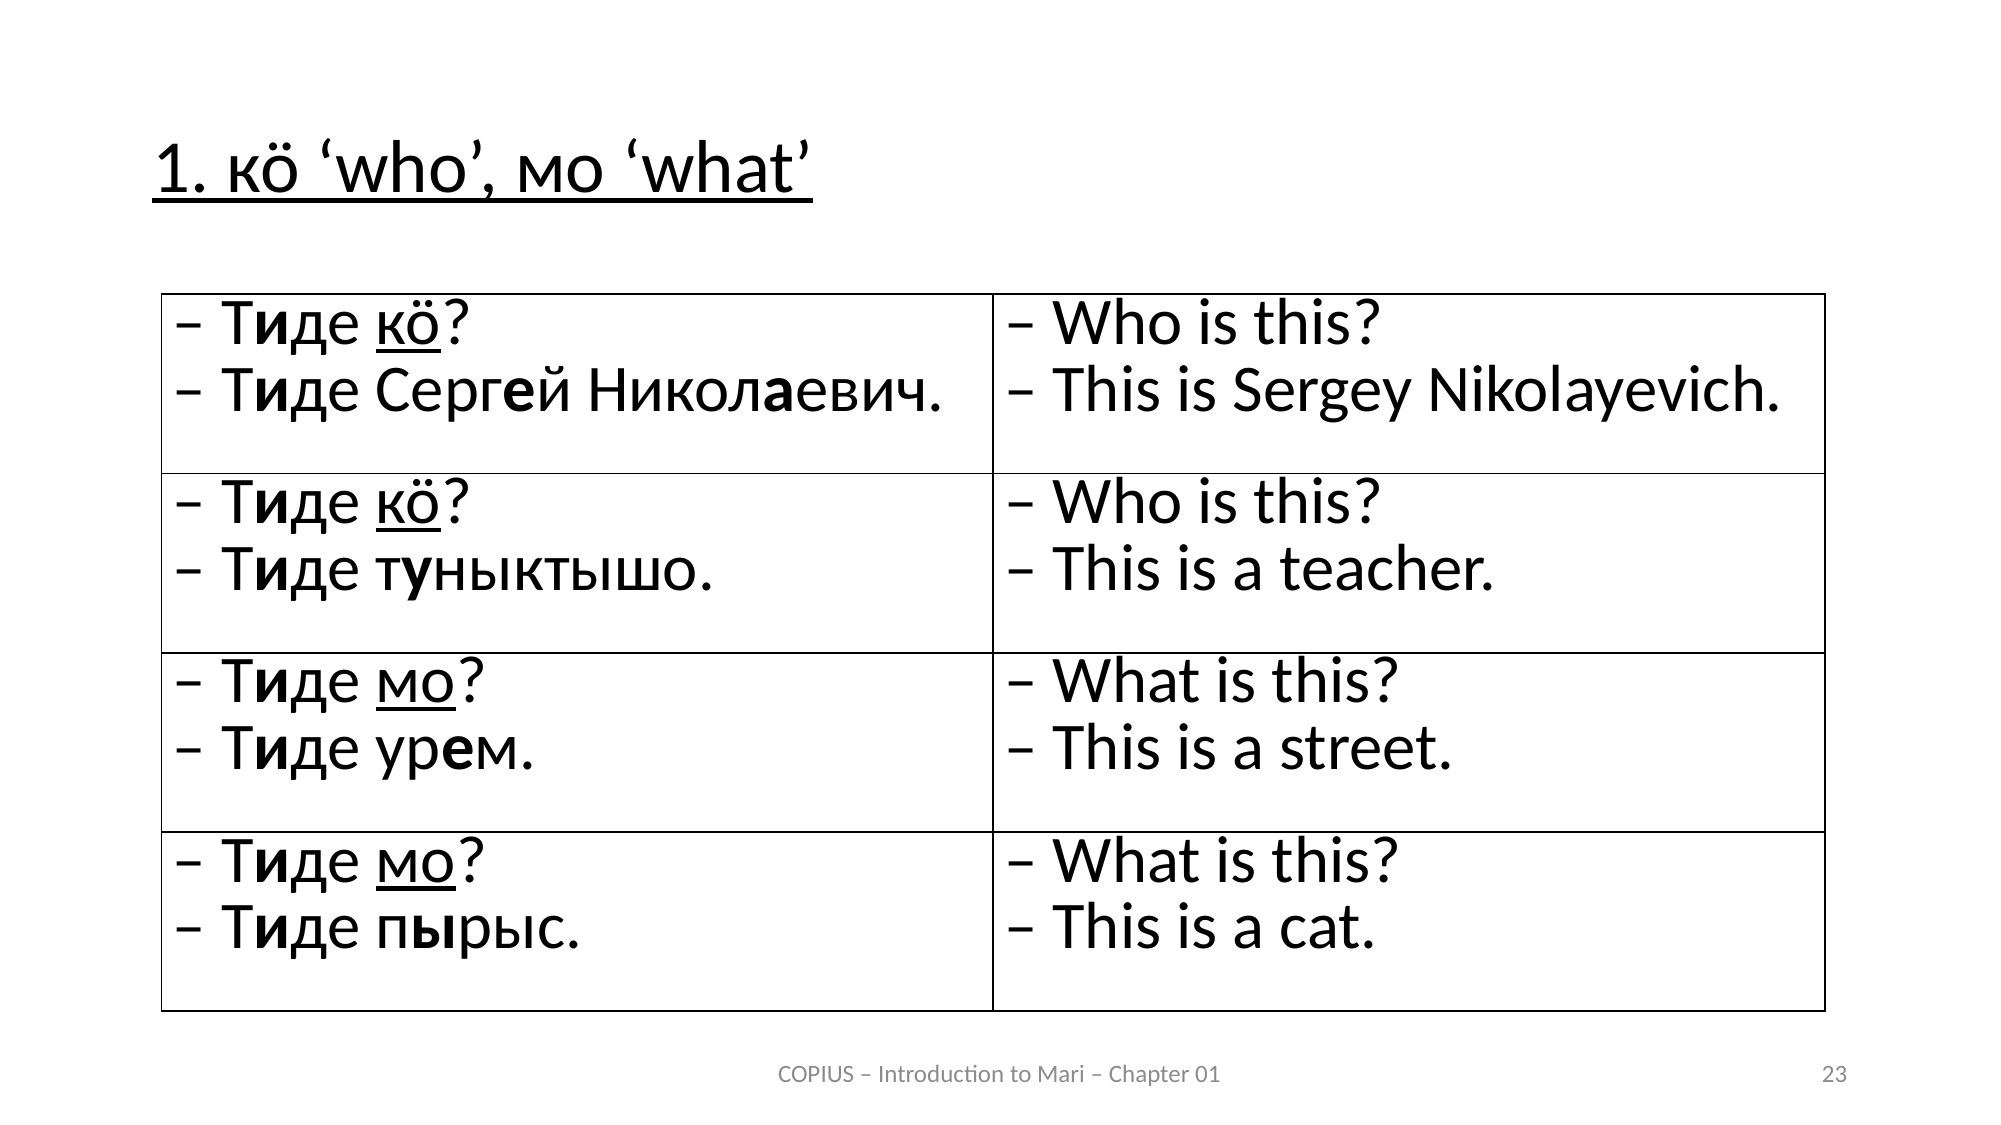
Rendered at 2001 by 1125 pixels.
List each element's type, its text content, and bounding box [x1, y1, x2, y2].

table_cell – Who is this? – This is a teacher. [994, 474, 1824, 652]
table_cell – Тиде мо? – Тиде урем. [162, 654, 992, 831]
table_cell – Тиде мо? – Тиде пырыс. [162, 833, 992, 1010]
slide_number 23 [1412, 1042, 1863, 1103]
table_cell – Тиде кӧ? – Тиде туныктышо. [162, 474, 992, 652]
table_cell – What is this? – This is a cat. [994, 833, 1824, 1010]
title 1. кӧ ‘who’, мо ‘what’ [137, 59, 1863, 278]
table_cell – What is this? – This is a street. [994, 654, 1824, 831]
footer COPIUS – Introduction to Mari – Chapter 01 [662, 1042, 1338, 1103]
table_header – Тиде кӧ? – Тиде Сергей Николаевич. [162, 295, 992, 473]
table_header – Who is this? – This is Sergey Nikolayevich. [994, 295, 1824, 473]
